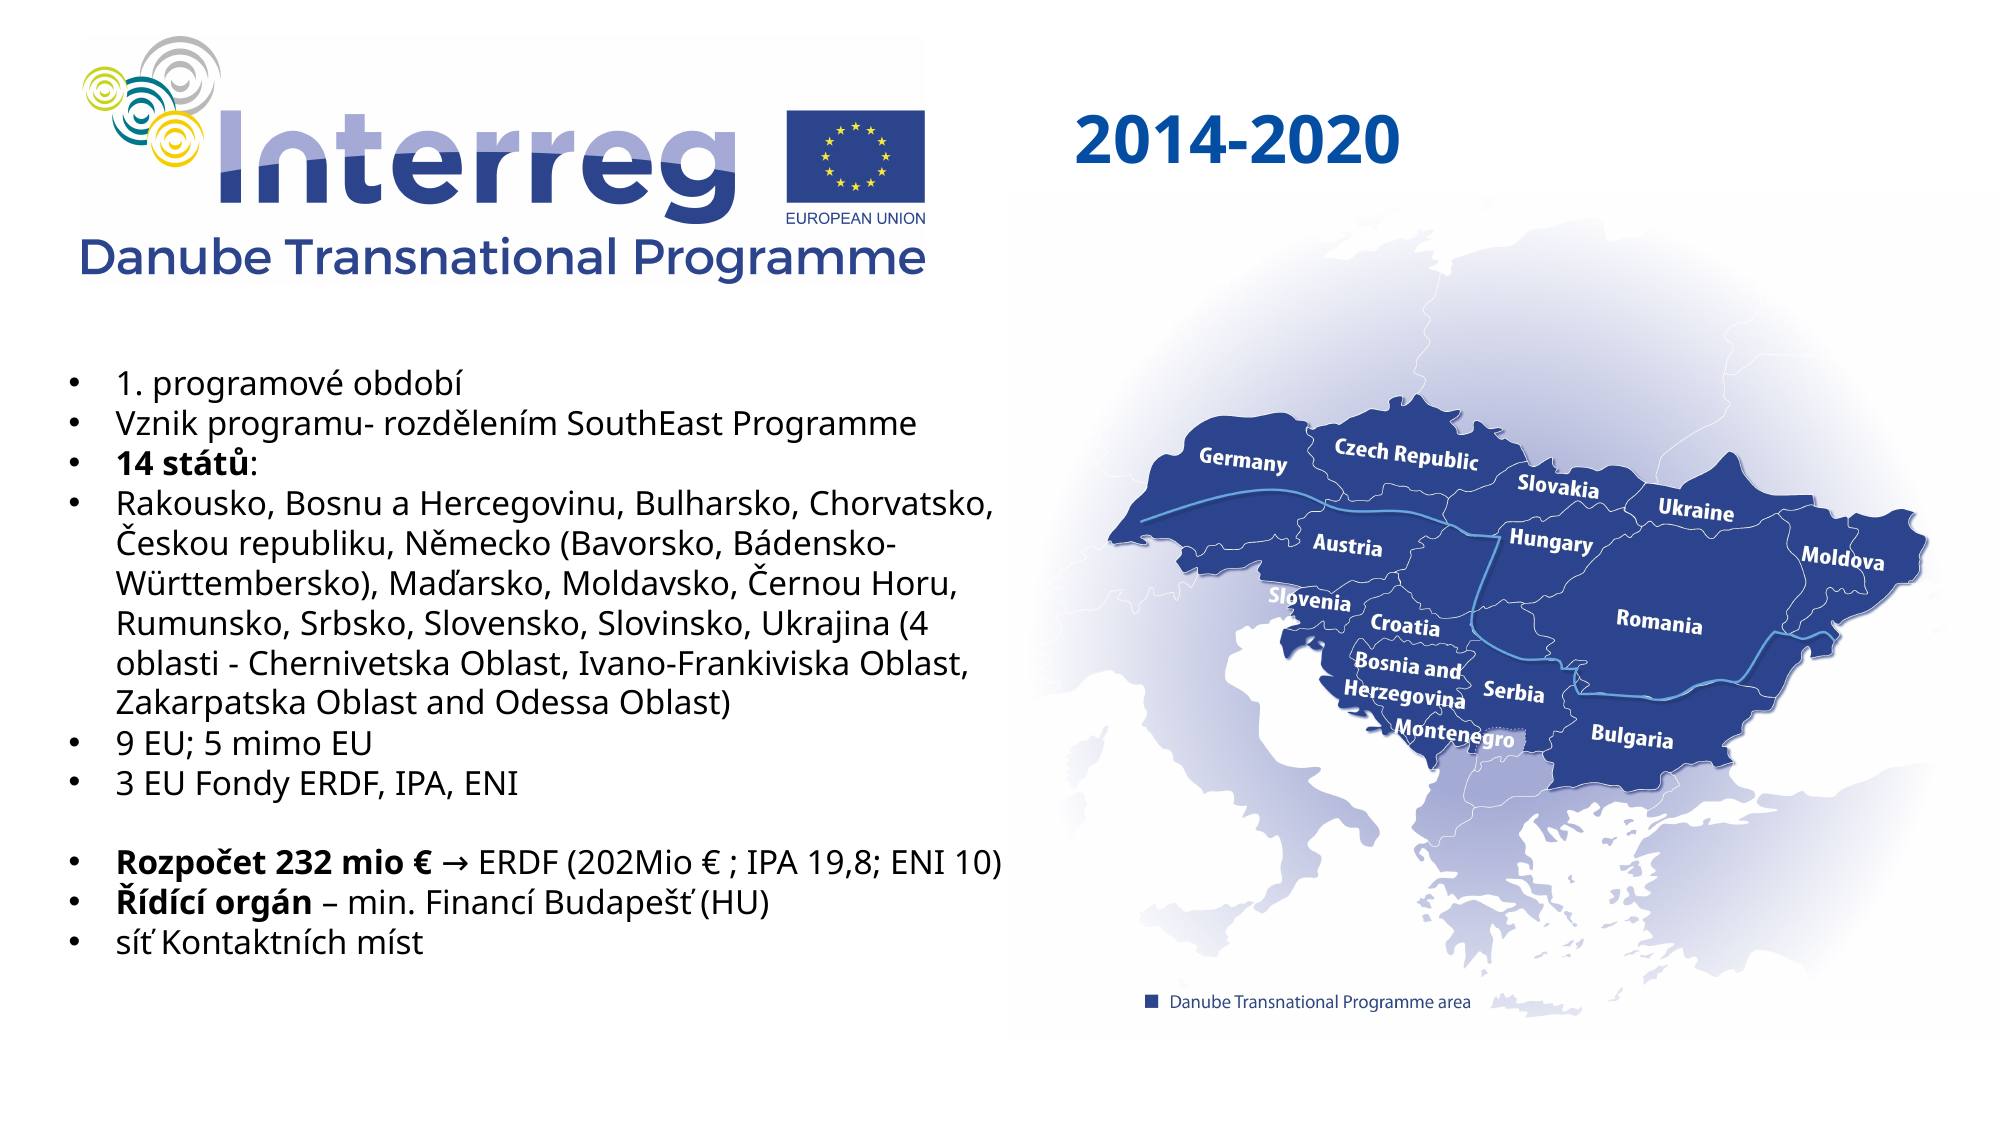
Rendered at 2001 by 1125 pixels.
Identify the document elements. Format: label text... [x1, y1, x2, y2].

picture [0, 0, 2001, 1125]
text_box [553, 262, 1010, 355]
text_box 2014-2020 [1060, 89, 1533, 184]
text_box 1. programové období Vznik programu- rozdělením SouthEast Programme 14 států: Rakousko, Bosnu a Hercegovinu, Bulharsko, Chorvatsko, Českou republiku, Německo (Bavorsko, Bádensko-Württembersko), Maďarsko, Moldavsko, Černou Horu, Rumunsko, Srbsko, Slovensko, Slovinsko, Ukrajina (4 oblasti - Chernivetska Oblast, Ivano-Frankiviska Oblast, Zakarpatska Oblast and Odessa Oblast) 9 EU; 5 mimo EU 3 EU Fondy ERDF, IPA, ENI Rozpočet 232 mio € → ERDF (202Mio € ; IPA 19,8; ENI 10) Řídící orgán – min. Financí Budapešť (HU) síť Kontaktních míst [53, 355, 1010, 969]
